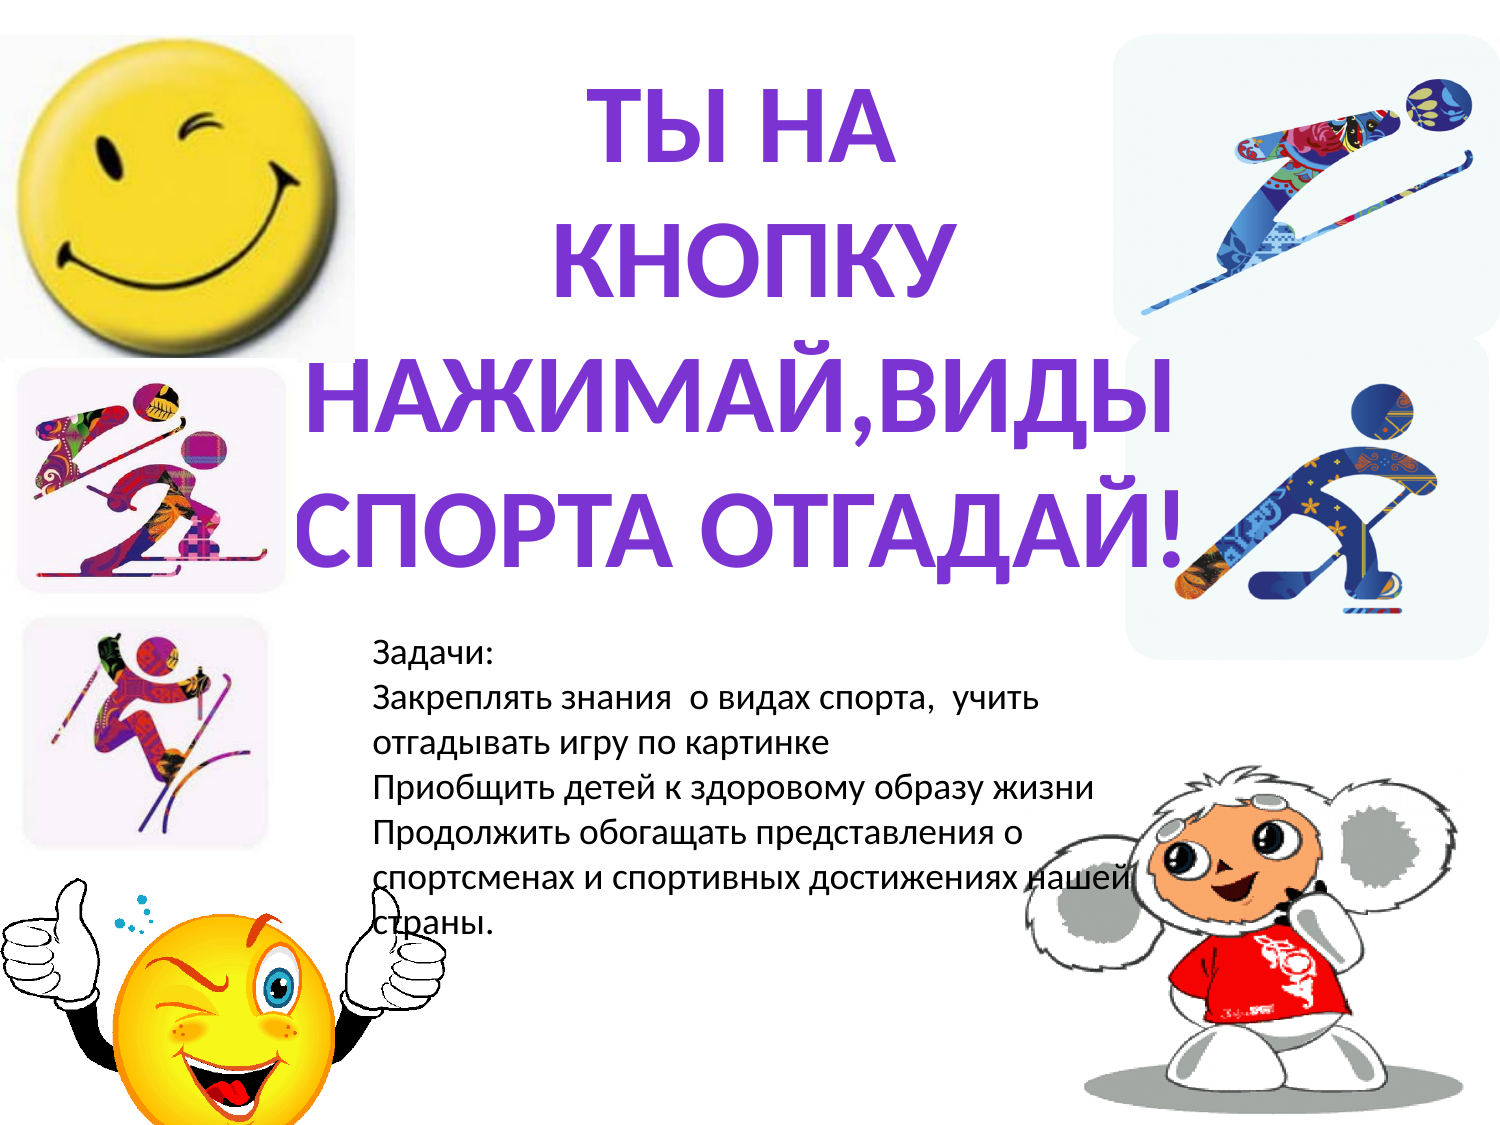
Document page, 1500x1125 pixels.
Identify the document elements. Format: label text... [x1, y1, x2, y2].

picture [0, 34, 355, 864]
picture [1113, 34, 1500, 661]
picture [0, 878, 447, 1125]
text_box Задачи: Закреплять знания о видах спорта, учить отгадывать игру по картинке Приобщить детей к здоровому образу жизни Продолжить обогащать представления о спортсменах и спортивных достижениях нашей страны. [357, 619, 1208, 995]
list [991, 757, 1500, 1125]
text_box ТЫ НА КНОПКУ НАЖИМАЙ,ВИДЫ СПОРТА ОТГАДАЙ! [302, 42, 1120, 597]
